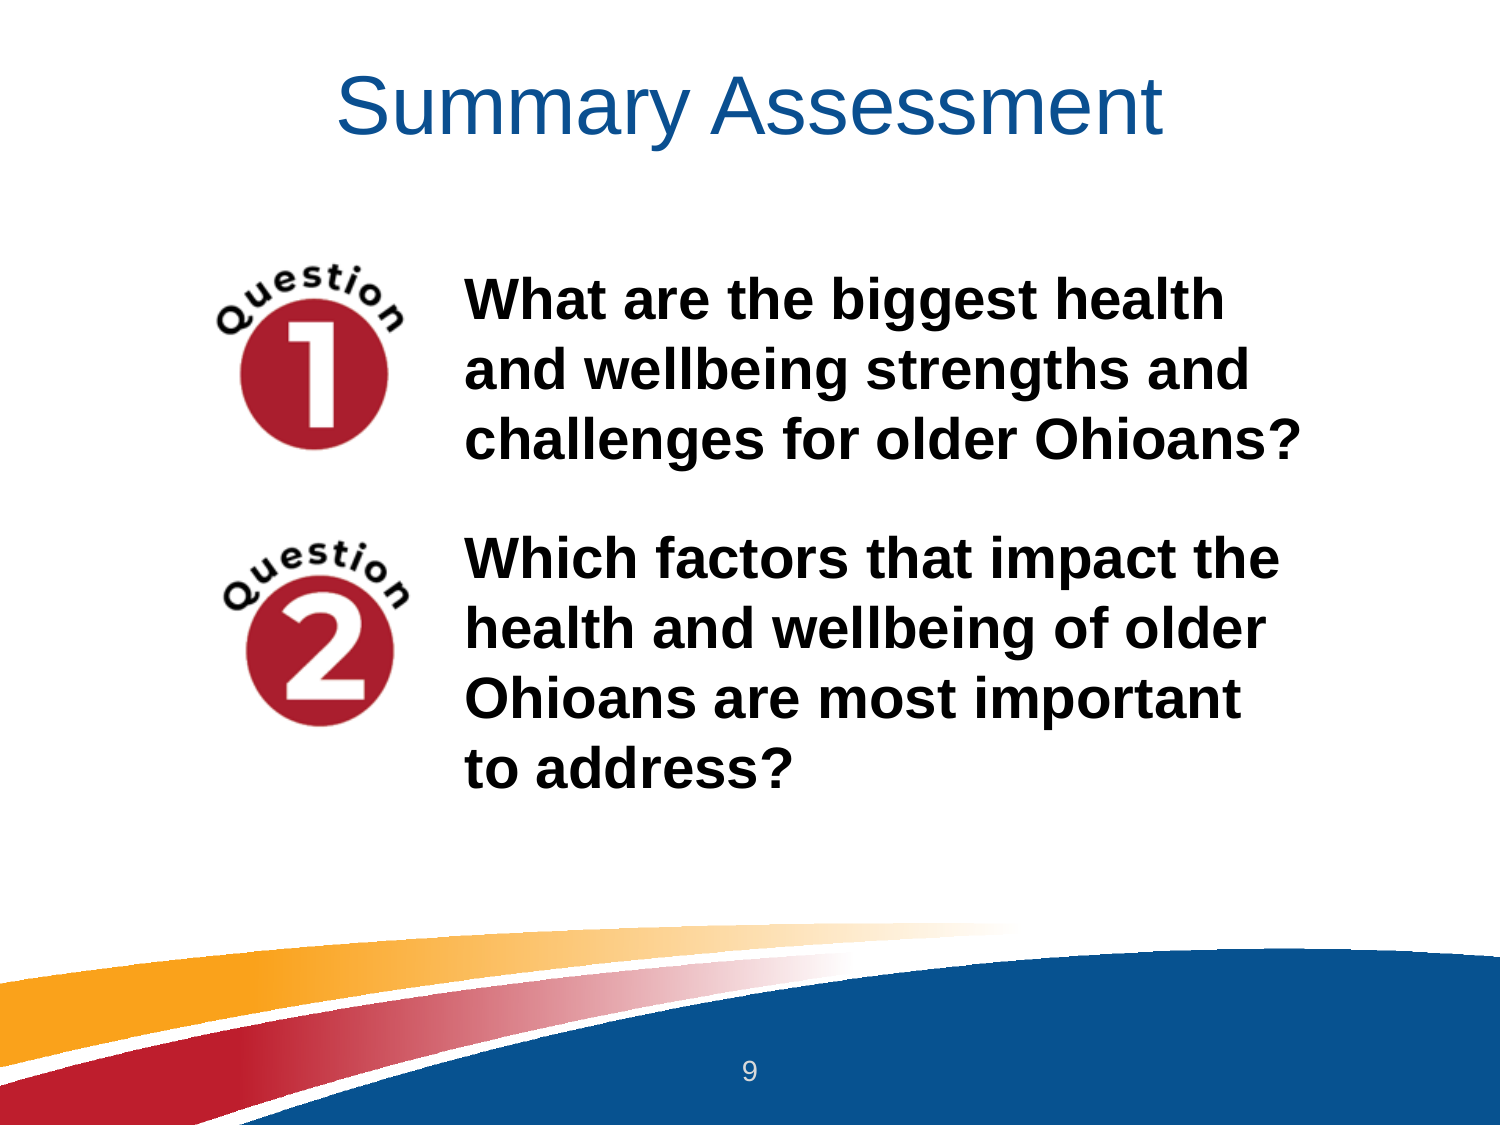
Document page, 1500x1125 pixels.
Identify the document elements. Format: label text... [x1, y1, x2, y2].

title Summary Assessment [75, 26, 1425, 177]
picture [173, 512, 423, 777]
picture [0, 887, 1500, 1125]
text_box What are the biggest health and wellbeing strengths and challenges for older Ohioans? [449, 253, 1350, 479]
picture [171, 241, 426, 482]
text_box Which factors that impact the health and wellbeing of older Ohioans are most important to address? [450, 512, 1325, 808]
